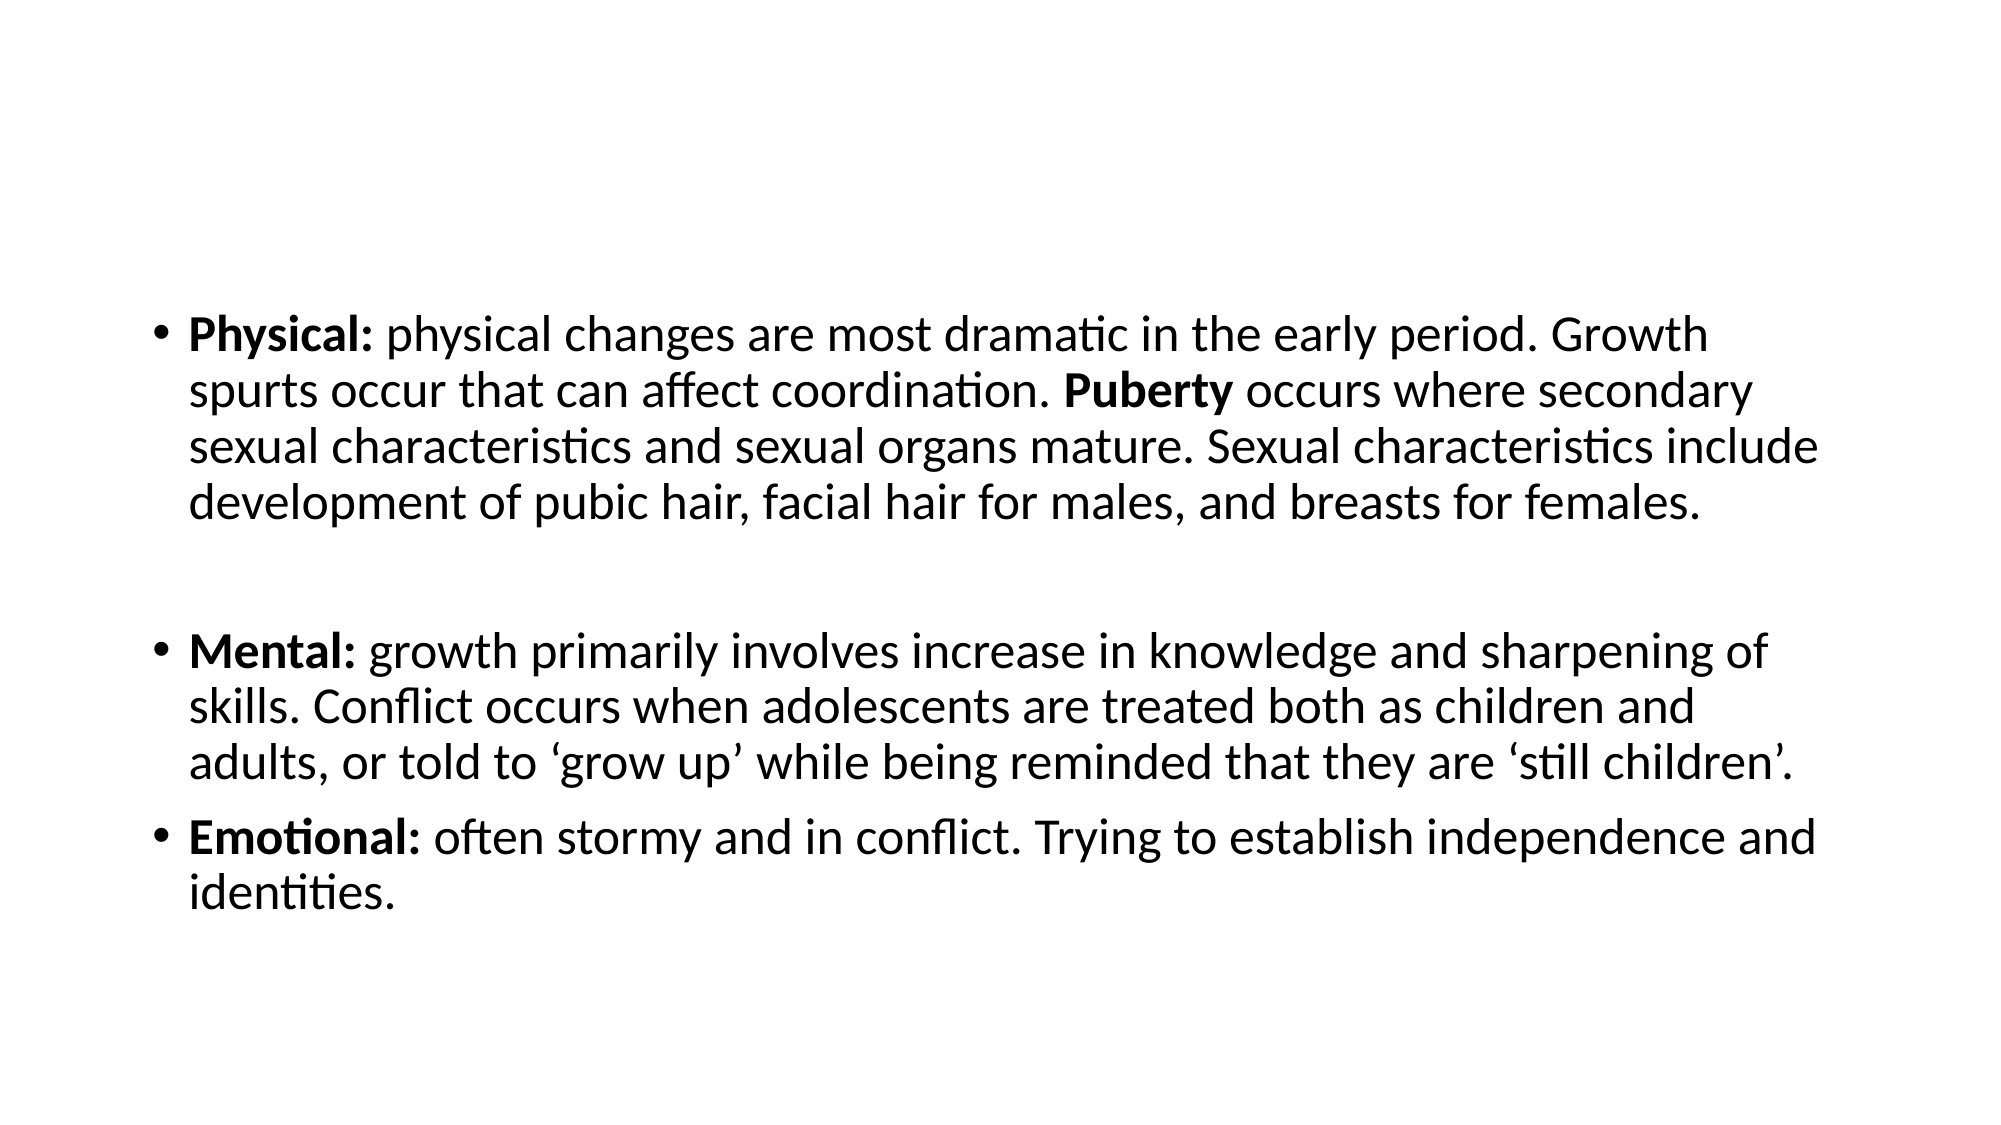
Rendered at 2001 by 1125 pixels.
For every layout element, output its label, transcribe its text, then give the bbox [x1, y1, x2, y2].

list Physical: physical changes are most dramatic in the early period. Growth spurts occur that can affect coordination. Puberty occurs where secondary sexual characteristics and sexual organs mature. Sexual characteristics include development of pubic hair, facial hair for males, and breasts for females. Mental: growth primarily involves increase in knowledge and sharpening of skills. Conflict occurs when adolescents are treated both as children and adults, or told to ‘grow up’ while being reminded that they are ‘still children’. Emotional: often stormy and in conflict. Trying to establish independence and identities. [137, 299, 1863, 1014]
